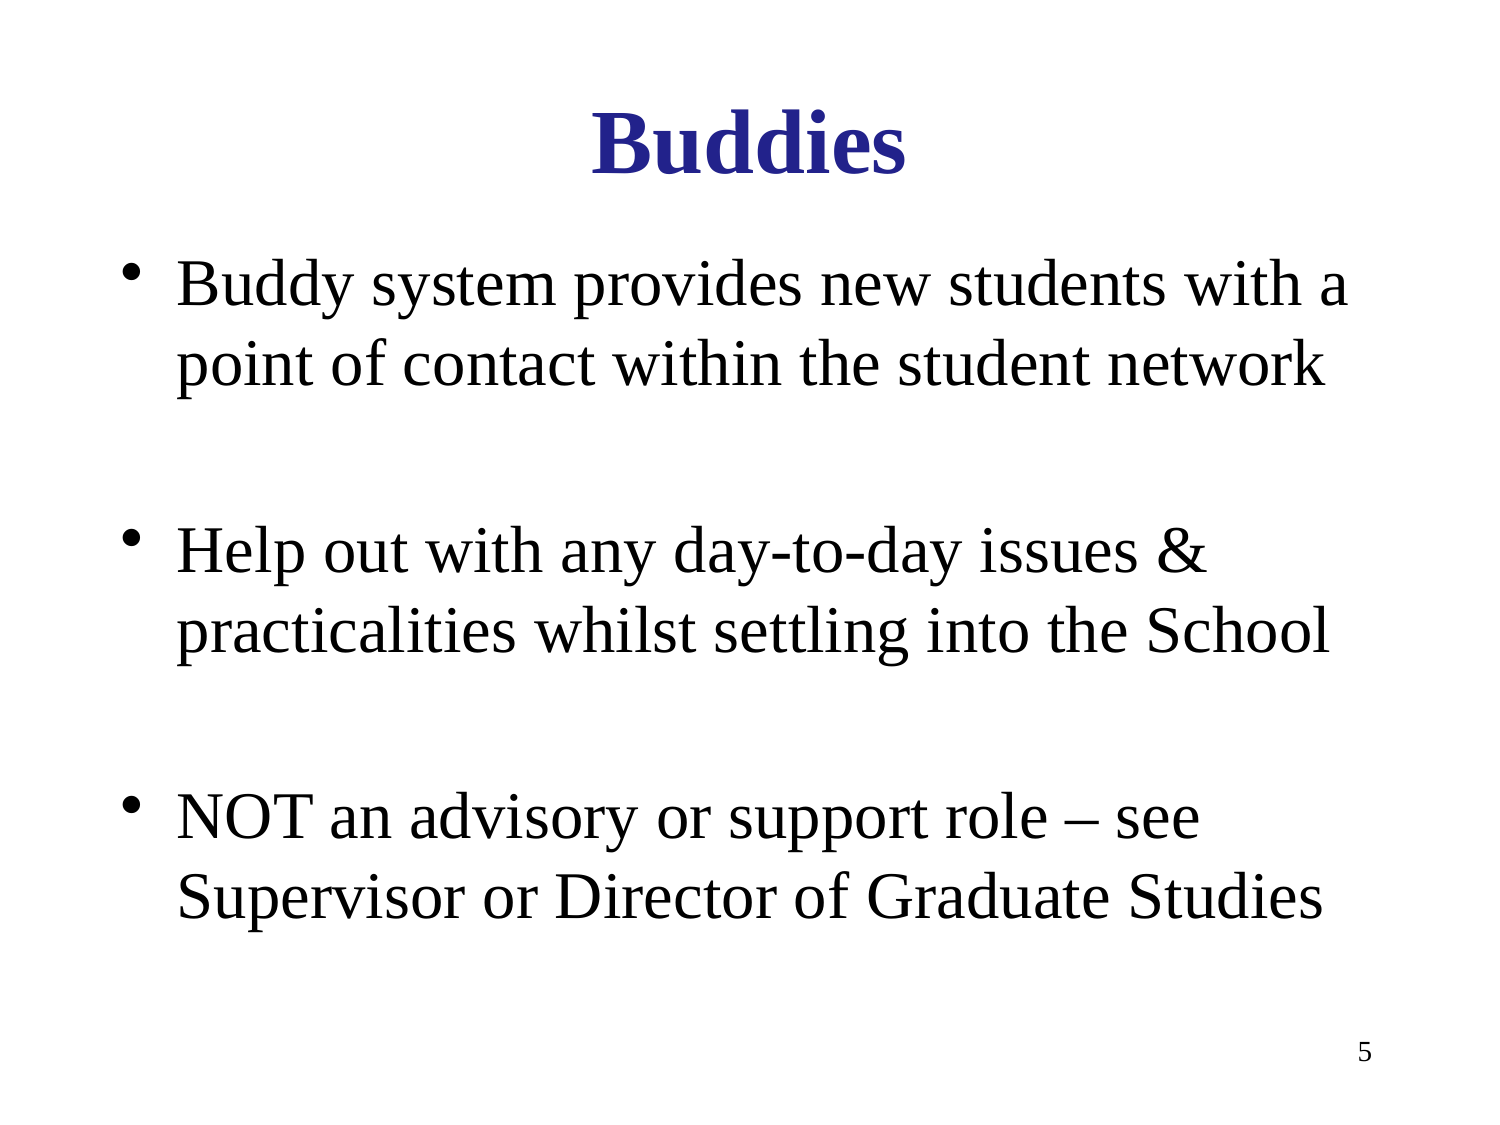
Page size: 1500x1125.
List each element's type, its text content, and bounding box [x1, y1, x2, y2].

list Buddy system provides new students with a point of contact within the student network Help out with any day-to-day issues & practicalities whilst settling into the School NOT an advisory or support role – see Supervisor or Director of Graduate Studies [105, 231, 1381, 907]
title Buddies [112, 42, 1388, 231]
slide_number 5 [1074, 1024, 1388, 1101]
